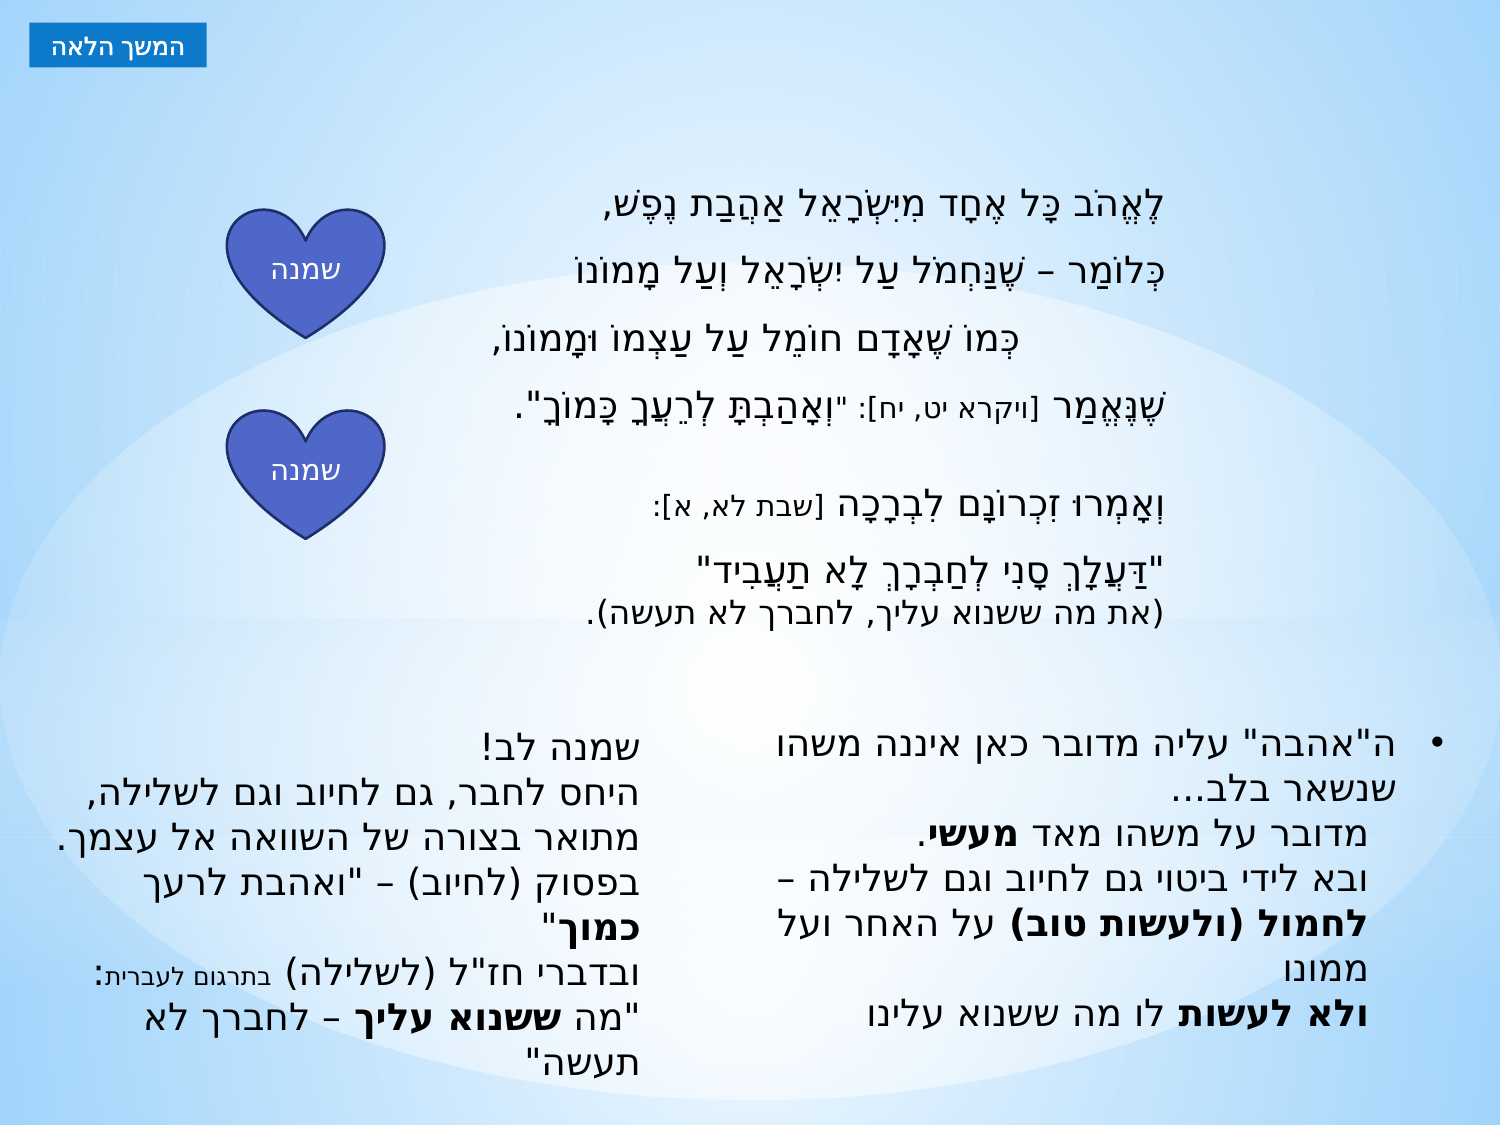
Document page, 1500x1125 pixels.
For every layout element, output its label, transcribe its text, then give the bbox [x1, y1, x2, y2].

text_box שמנה [225, 409, 386, 540]
text_box שמנה לב! היחס לחבר, גם לחיוב וגם לשלילה, מתואר בצורה של השוואה אל עצמך. בפסוק (לחיוב) – "ואהבת לרעך כמוך" ובדברי חז"ל (לשלילה) בתרגום לעברית: "מה ששנוא עליך – לחברך לא תעשה" [29, 715, 656, 1091]
text_box המשך הלאה [29, 22, 207, 68]
text_box שמנה [225, 208, 386, 340]
text_box ה"אהבה" עליה מדובר כאן איננה משהו שנשאר בלב... מדובר על משהו מאד מעשי. ובא לידי ביטוי גם לחיוב וגם לשלילה – לחמול (ולעשות טוב) על האחר ועל ממונו ולא לעשות לו מה ששנוא עלינו [714, 711, 1459, 1042]
text_box לֶאֱהֹב כָּל אֶחָד מִיִּשְֹרָאֵל אַהֲבַת נֶפֶשׁ, כְּלוֹמַר – שֶׁנַּחְמֹל עַל יִשְֹרָאֵל וְעַל מָמוֹנוֹ כְּמוֹ שֶׁאָדָם חוֹמֵל עַל עַצְמוֹ וּמָמוֹנוֹ, שֶׁנֶּאֱמַר [ויקרא יט, יח]: "וְאָהַבְתָּ לְרֵעֲךָ כָּמוֹךָ". וְאָמְרוּ זִכְרוֹנָם לִבְרָכָה [שבת לא, א]: "דַּעֲלָךְ סָנִי לְחַבְרָךְ לָא תַעֲבִיד" (את מה ששנוא עליך, לחברך לא תעשה). [318, 149, 1181, 639]
